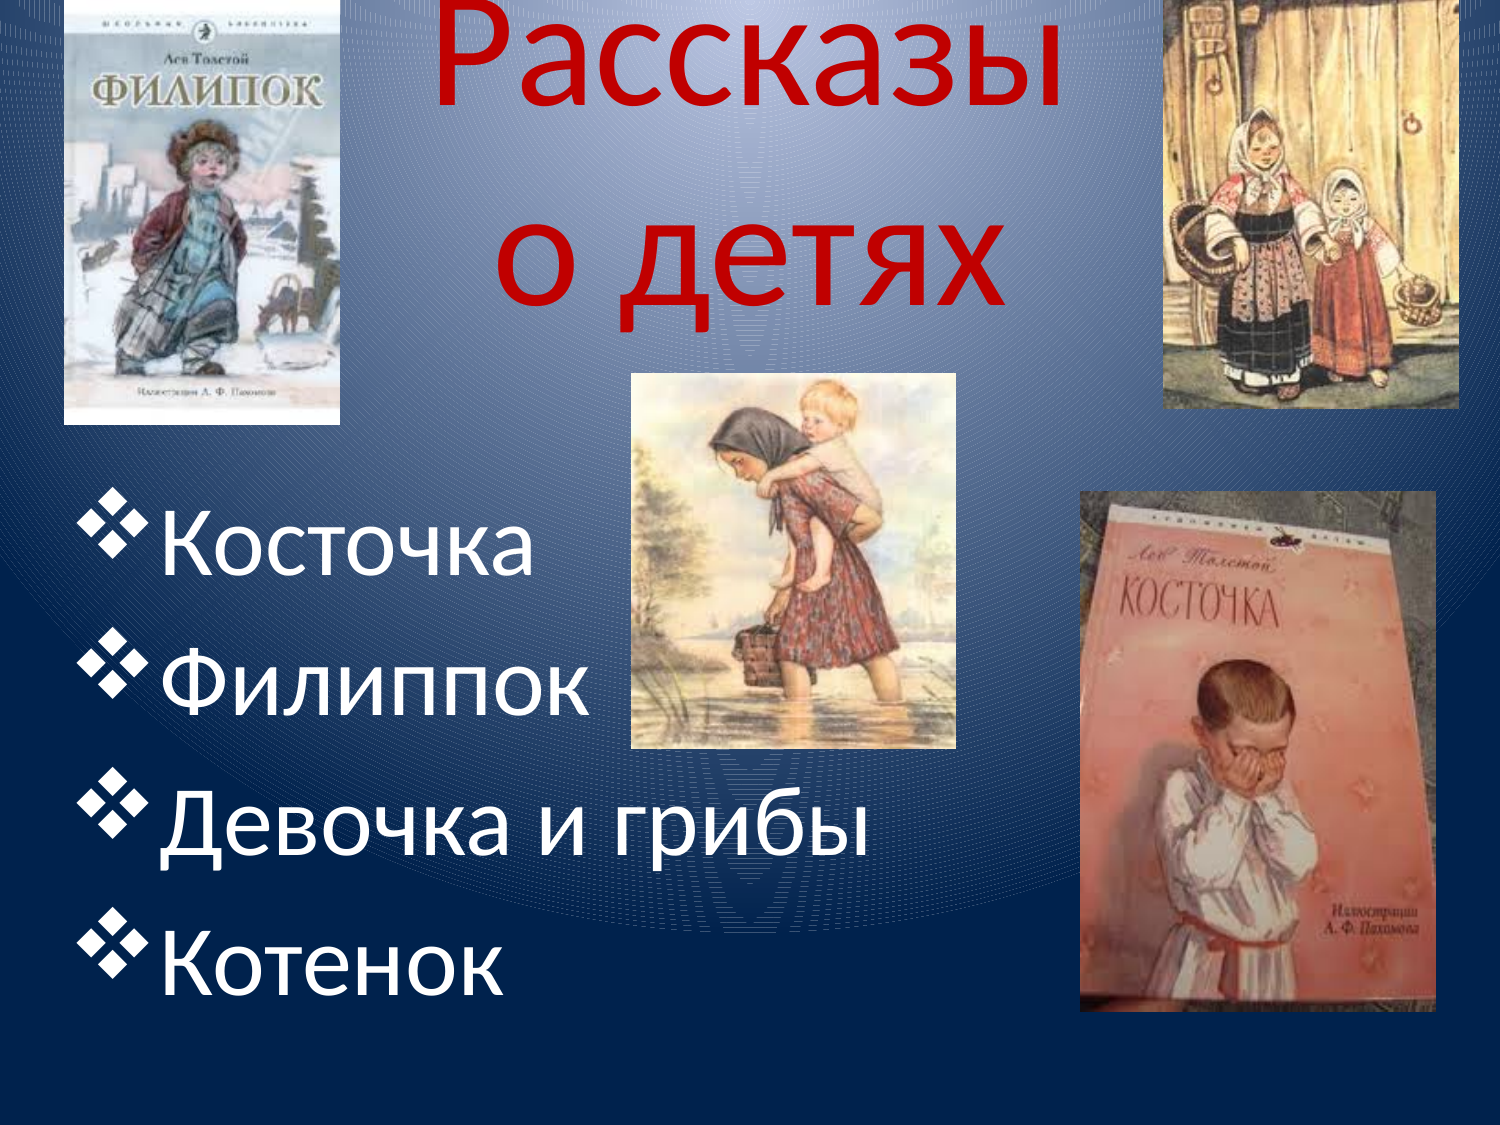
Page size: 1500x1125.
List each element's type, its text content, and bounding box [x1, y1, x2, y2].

picture [631, 373, 956, 749]
picture [1163, 0, 1459, 410]
picture [64, 0, 341, 426]
title Рассказы о детях [346, 45, 1158, 233]
list Косточка Филиппок Девочка и грибы Котенок [53, 468, 1404, 1040]
picture [1080, 491, 1436, 1012]
